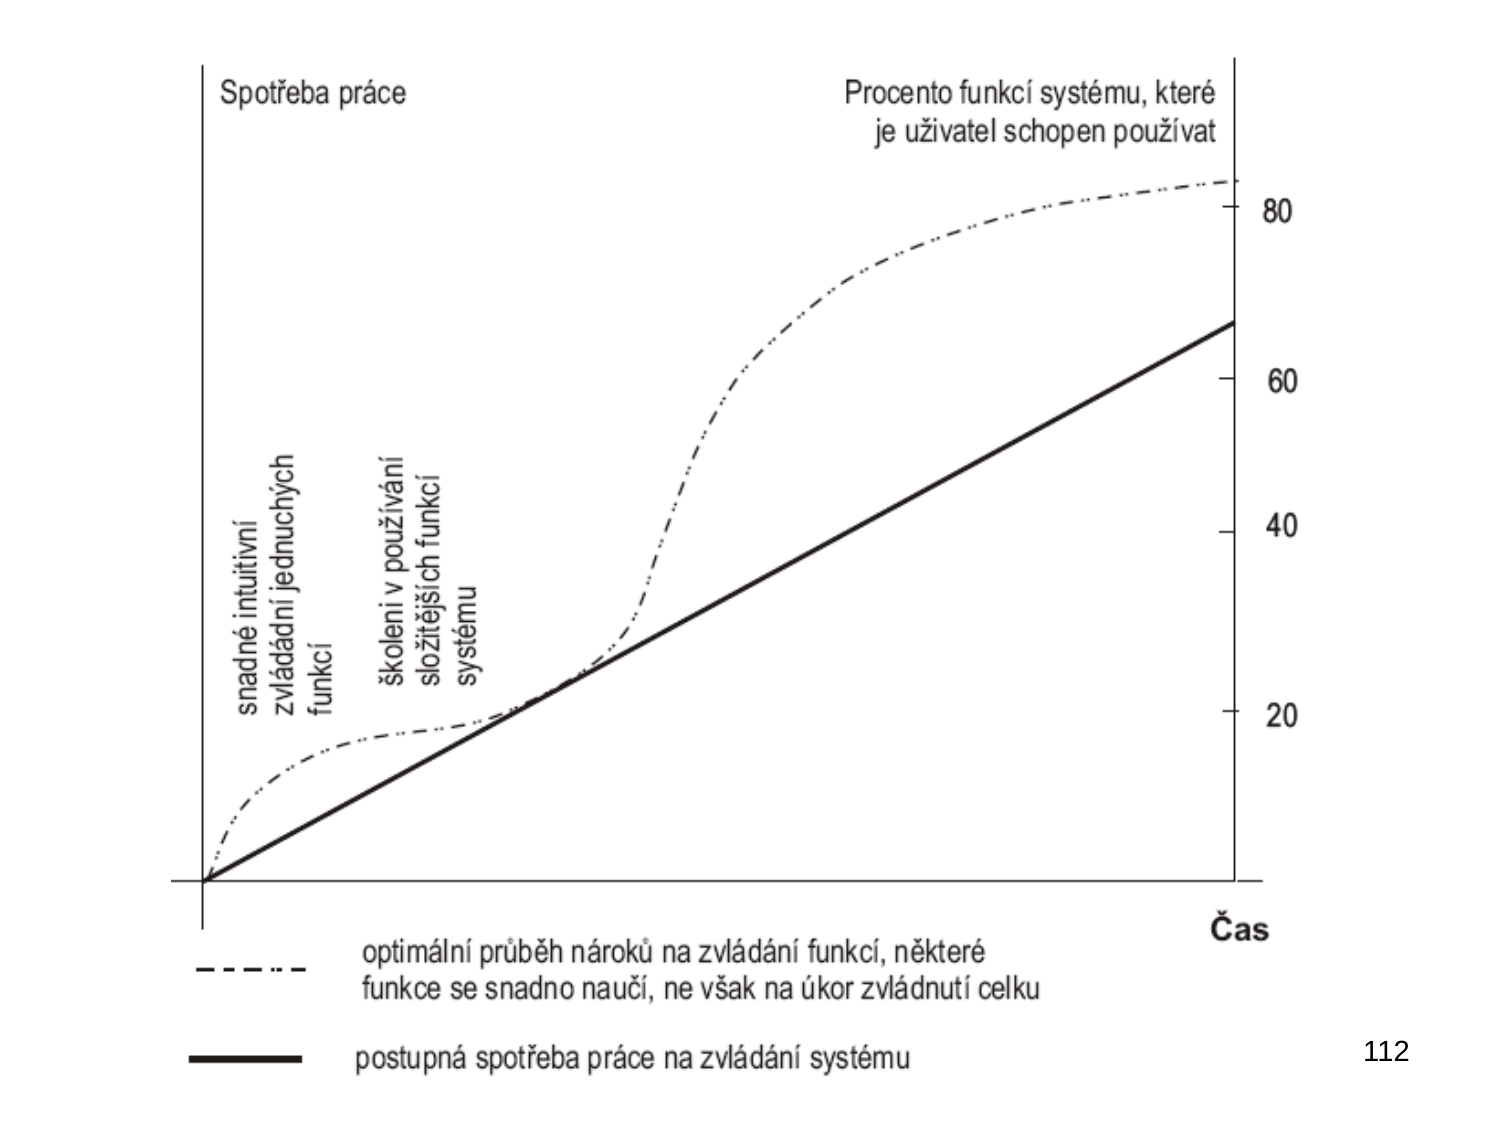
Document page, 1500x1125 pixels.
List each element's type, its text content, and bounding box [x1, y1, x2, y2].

picture [170, 16, 1330, 1109]
slide_number 112 [1335, 1024, 1426, 1103]
